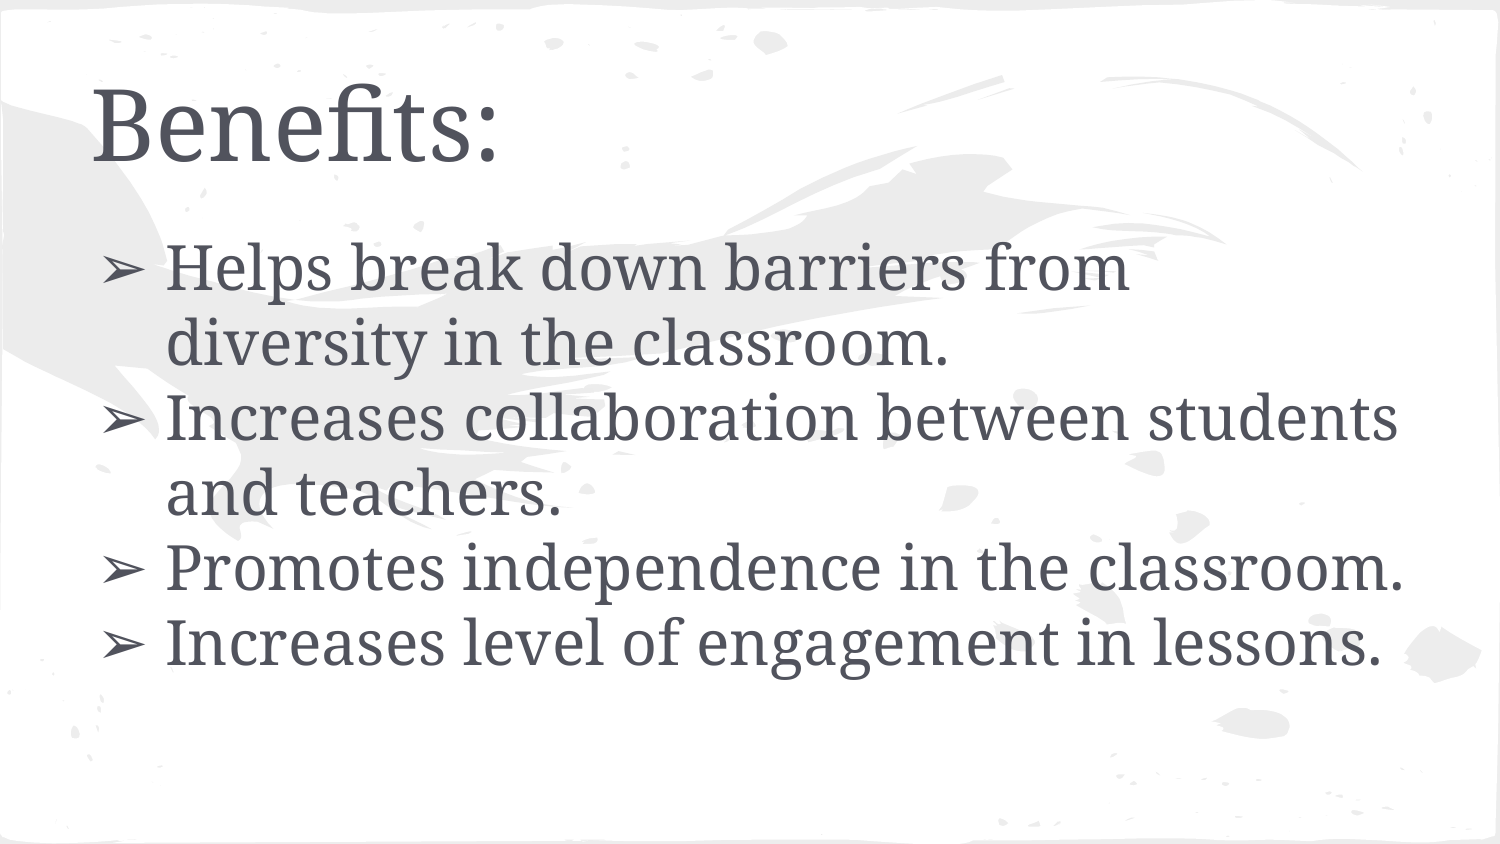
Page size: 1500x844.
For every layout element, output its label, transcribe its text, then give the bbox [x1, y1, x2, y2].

list Helps break down barriers from diversity in the classroom. Increases collaboration between students and teachers. Promotes independence in the classroom. Increases level of engagement in lessons. [75, 212, 1425, 808]
title Benefits: [75, 25, 1425, 197]
